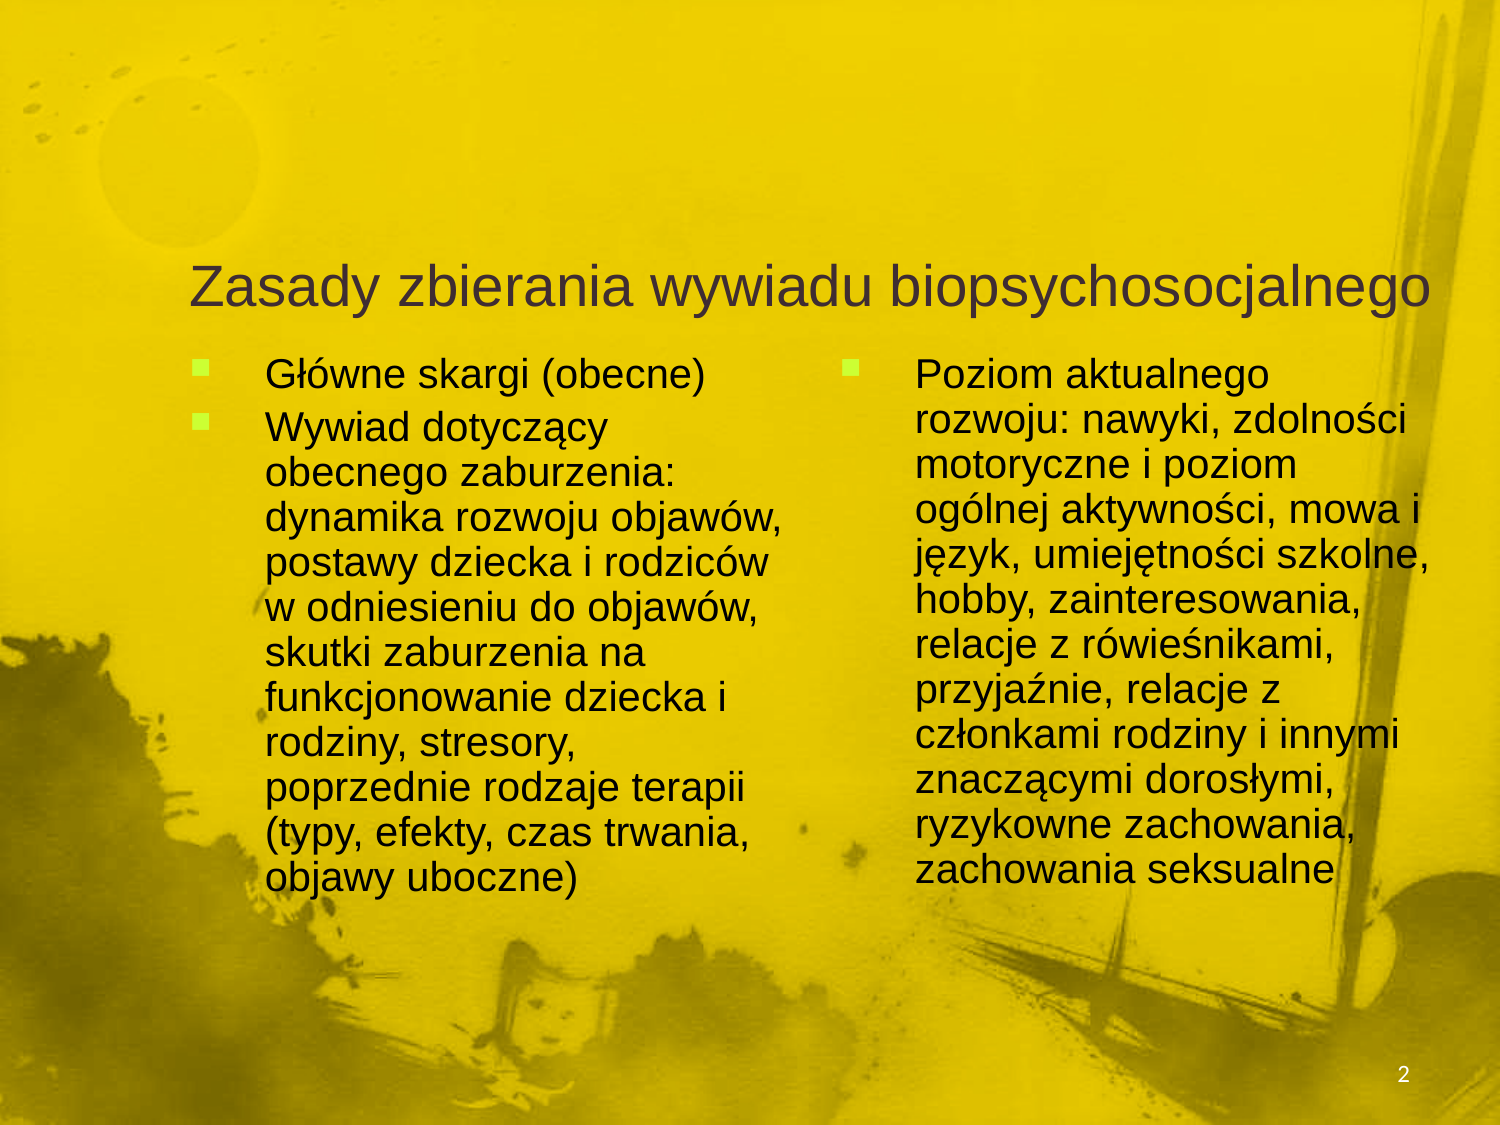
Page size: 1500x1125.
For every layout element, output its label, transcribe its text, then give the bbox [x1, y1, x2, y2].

text_box Poziom aktualnego rozwoju: nawyki, zdolności motoryczne i poziom ogólnej aktywności, mowa i język, umiejętności szkolne, hobby, zainteresowania, relacje z rówieśnikami, przyjaźnie, relacje z członkami rodziny i innymi znaczącymi dorosłymi, ryzykowne zachowania, zachowania seksualne [825, 344, 1450, 1020]
text_box Zasady zbierania wywiadu biopsychosocjalnego [174, 137, 1450, 325]
slide_number 2 [1074, 1042, 1425, 1103]
text_box Główne skargi (obecne) Wywiad dotyczący obecnego zaburzenia: dynamika rozwoju objawów, postawy dziecka i rodziców w odniesieniu do objawów, skutki zaburzenia na funkcjonowanie dziecka i rodziny, stresory, poprzednie rodzaje terapii (typy, efekty, czas trwania, objawy uboczne) [174, 344, 800, 1020]
